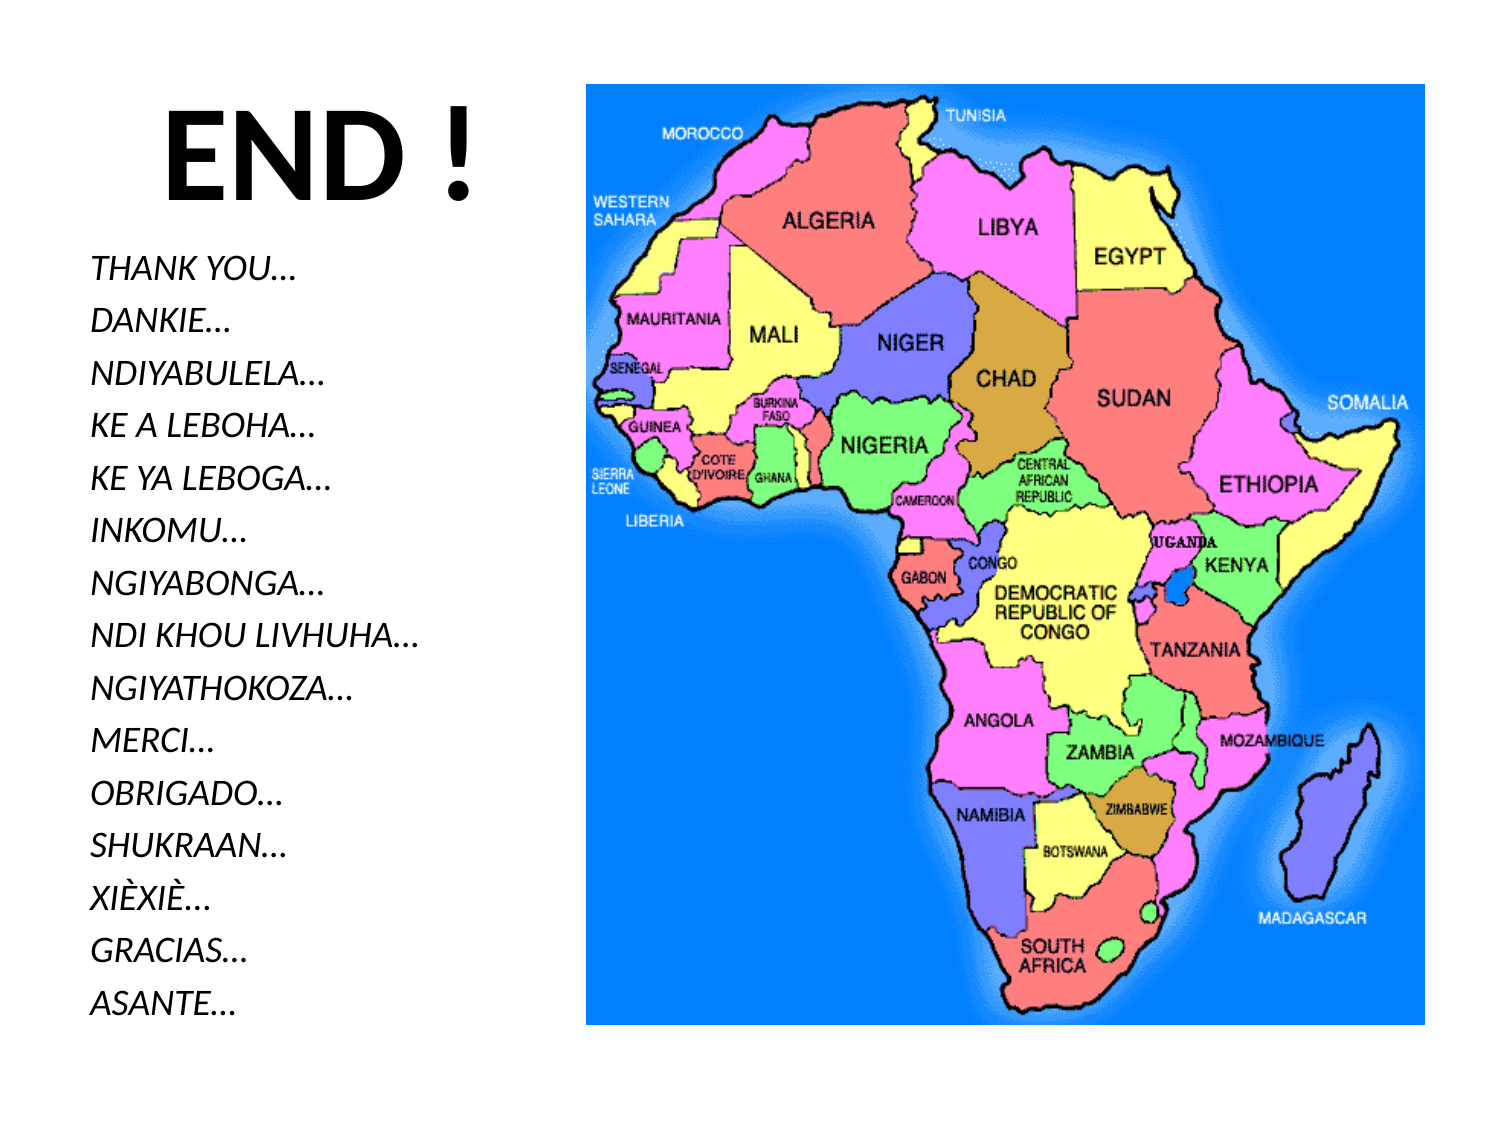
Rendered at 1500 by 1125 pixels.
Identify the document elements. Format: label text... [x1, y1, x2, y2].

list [586, 83, 1426, 1026]
list THANK YOU… DANKIE… NDIYABULELA… KE A LEBOHA… KE YA LEBOGA… INKOMU… NGIYABONGA… NDI KHOU LIVHUHA… NGIYATHOKOZA… MERCI… OBRIGADO… SHUKRAAN… XIÈXIÈ… GRACIAS… ASANTE… [75, 235, 569, 1050]
title END ! [75, 44, 569, 235]
